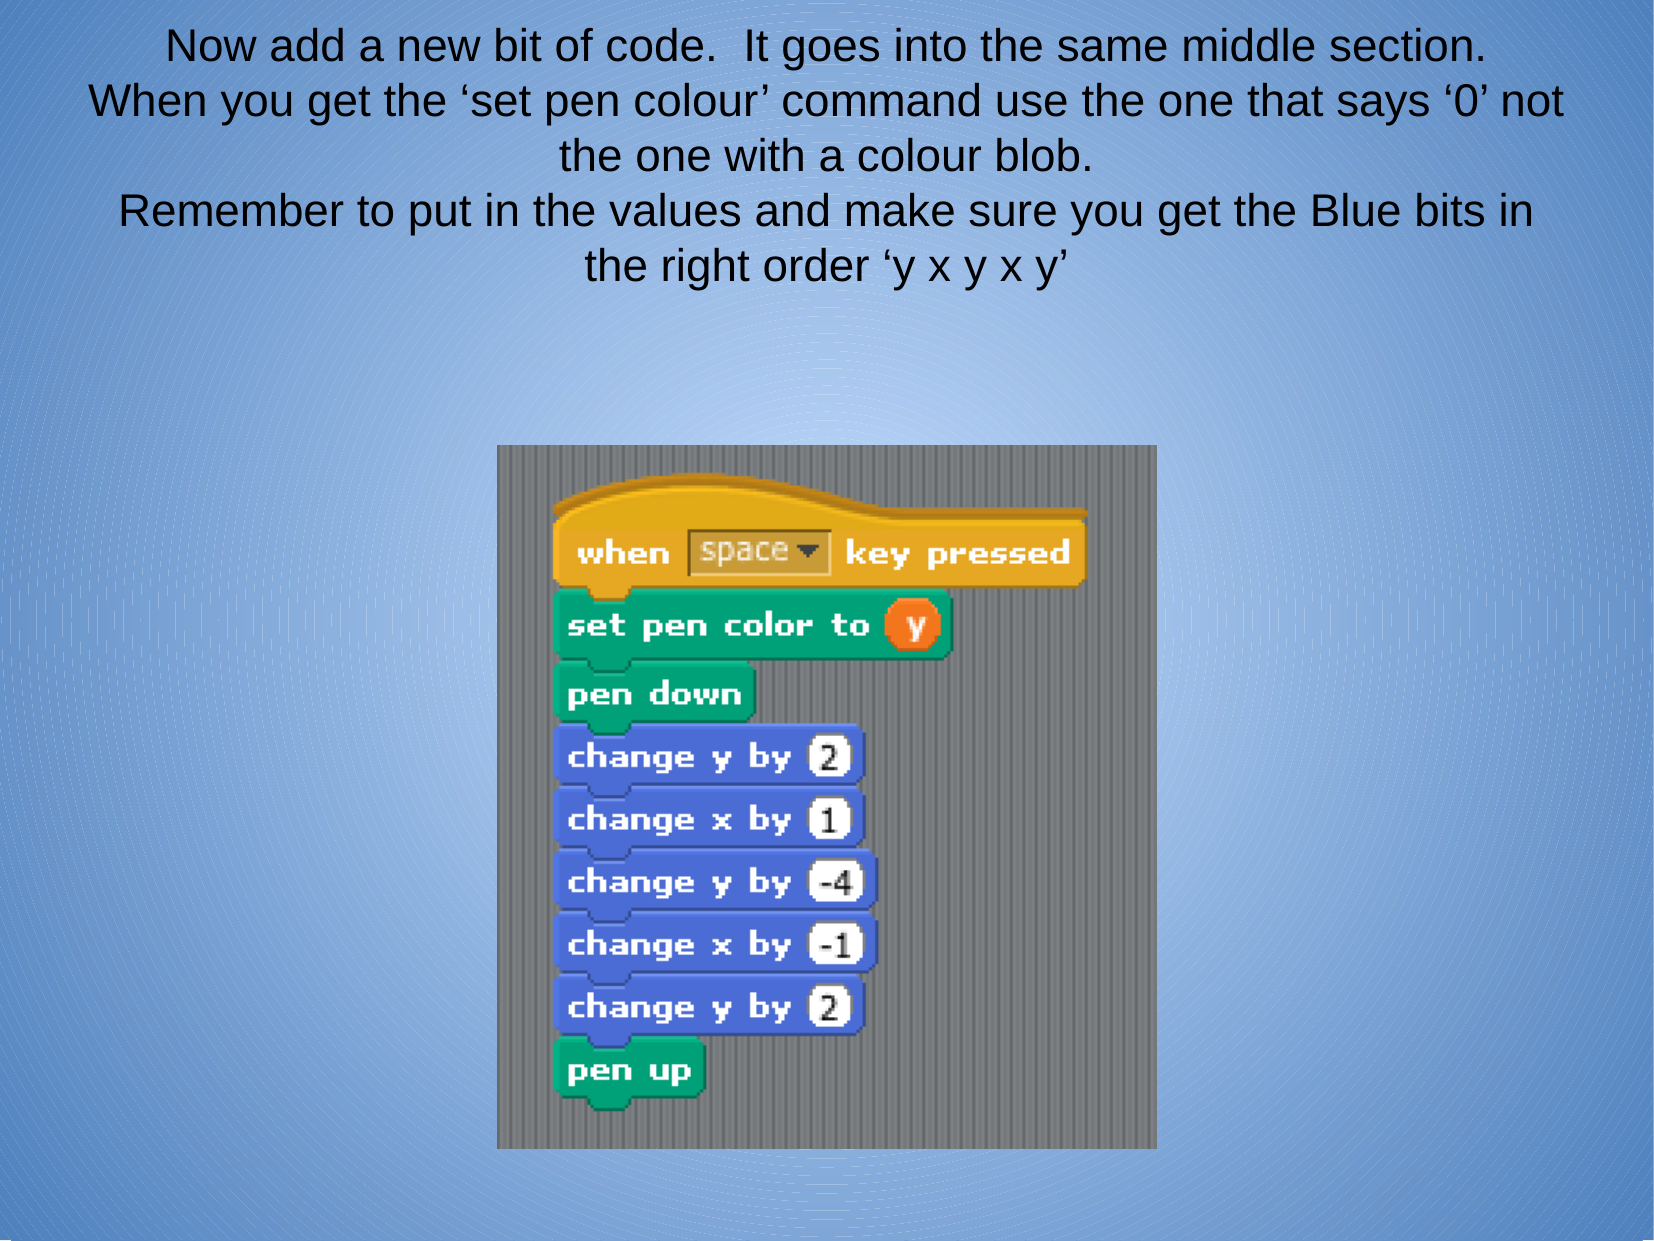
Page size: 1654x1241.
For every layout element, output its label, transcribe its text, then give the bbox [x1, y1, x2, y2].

text_box Now add a new bit of code. It goes into the same middle section. When you get the ‘set pen colour’ command use the one that says ‘0’ not the one with a colour blob. Remember to put in the values and make sure you get the Blue bits in the right order ‘y x y x y’ [82, 49, 1571, 257]
picture [496, 444, 1157, 1149]
